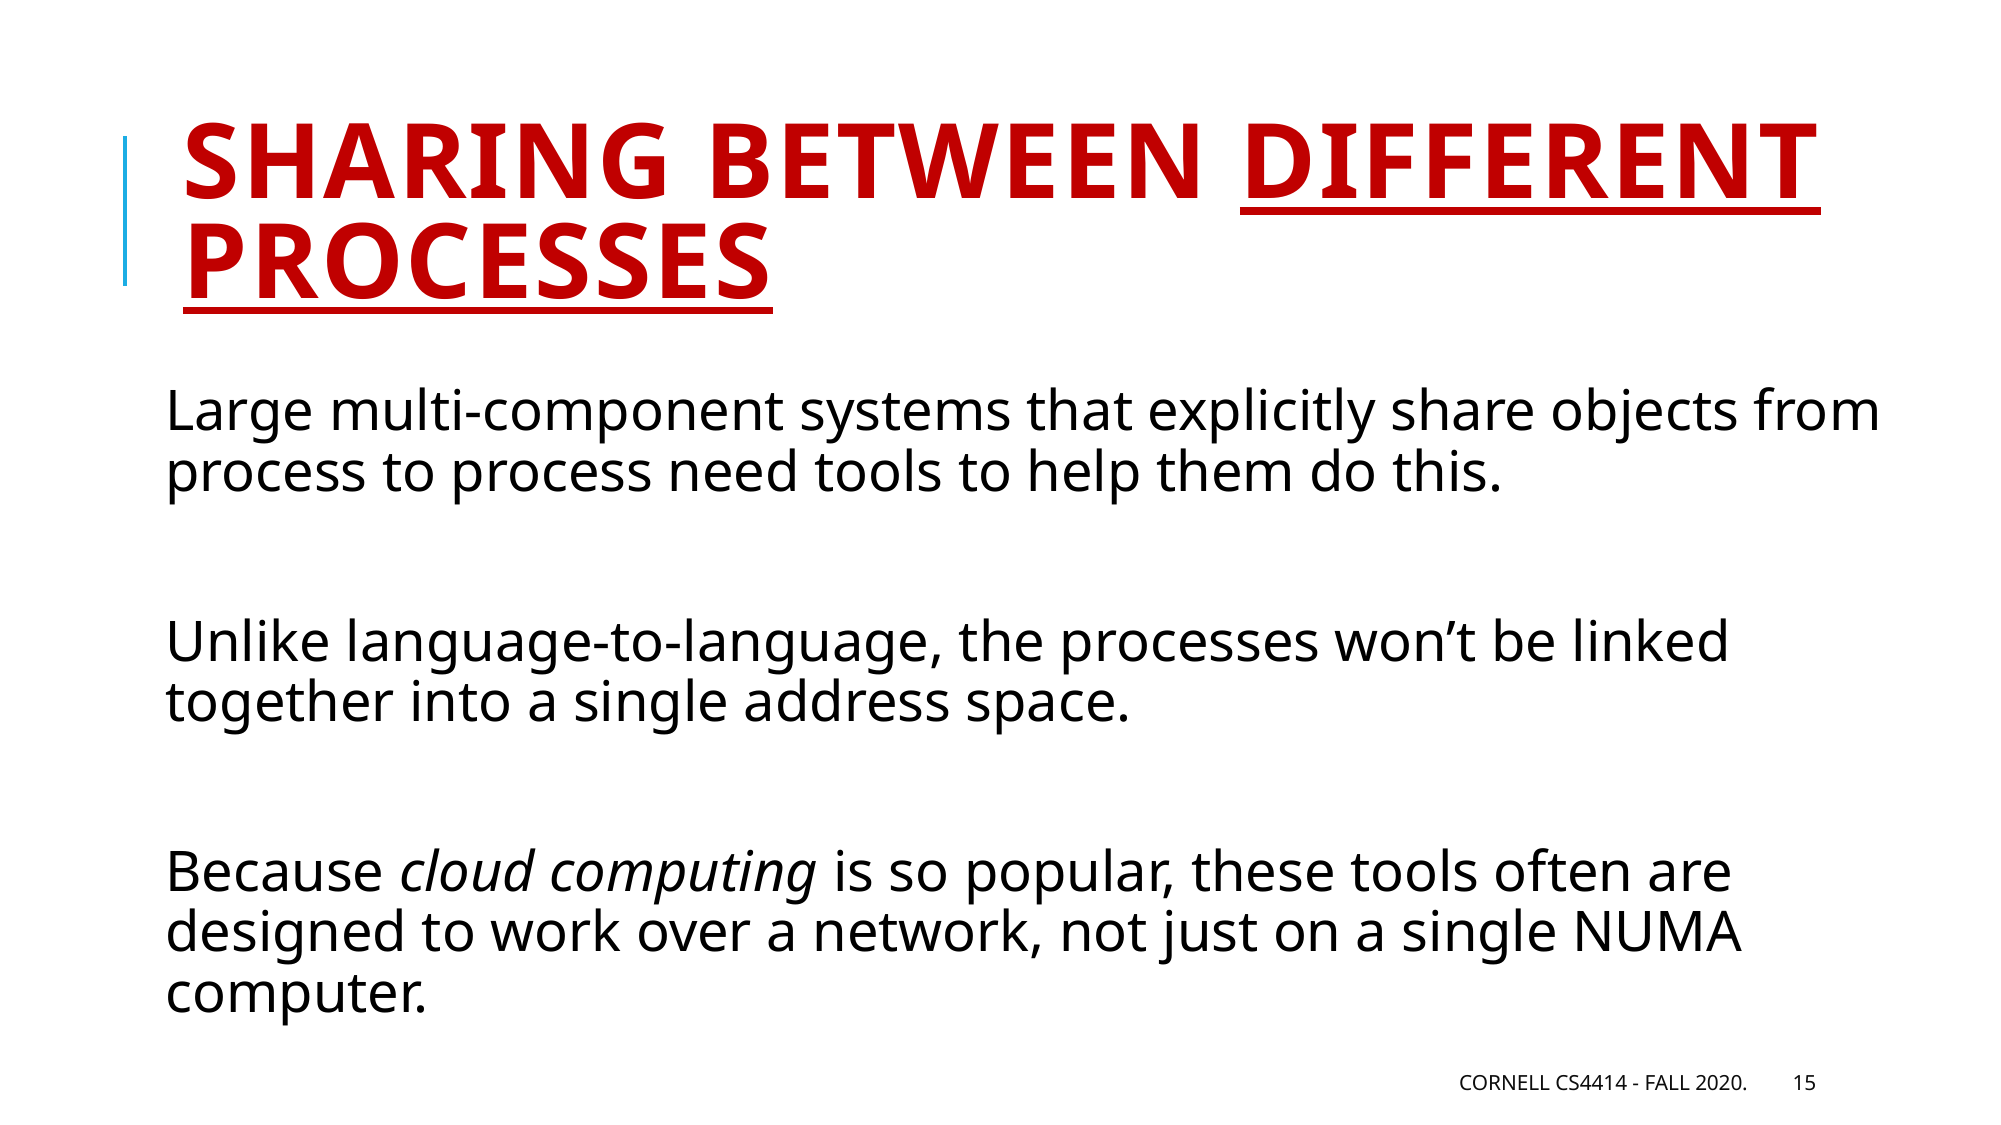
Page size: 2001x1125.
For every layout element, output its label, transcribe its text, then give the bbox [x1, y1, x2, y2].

list Large multi-component systems that explicitly share objects from process to process need tools to help them do this. Unlike language-to-language, the processes won’t be linked together into a single address space. Because cloud computing is so popular, these tools often are designed to work over a network, not just on a single NUMA computer. [144, 375, 1914, 1035]
footer Cornell CS4414 - Fall 2020. [794, 1061, 1763, 1107]
title Sharing between different processes [168, 96, 1914, 342]
slide_number 15 [1777, 1061, 1938, 1107]
